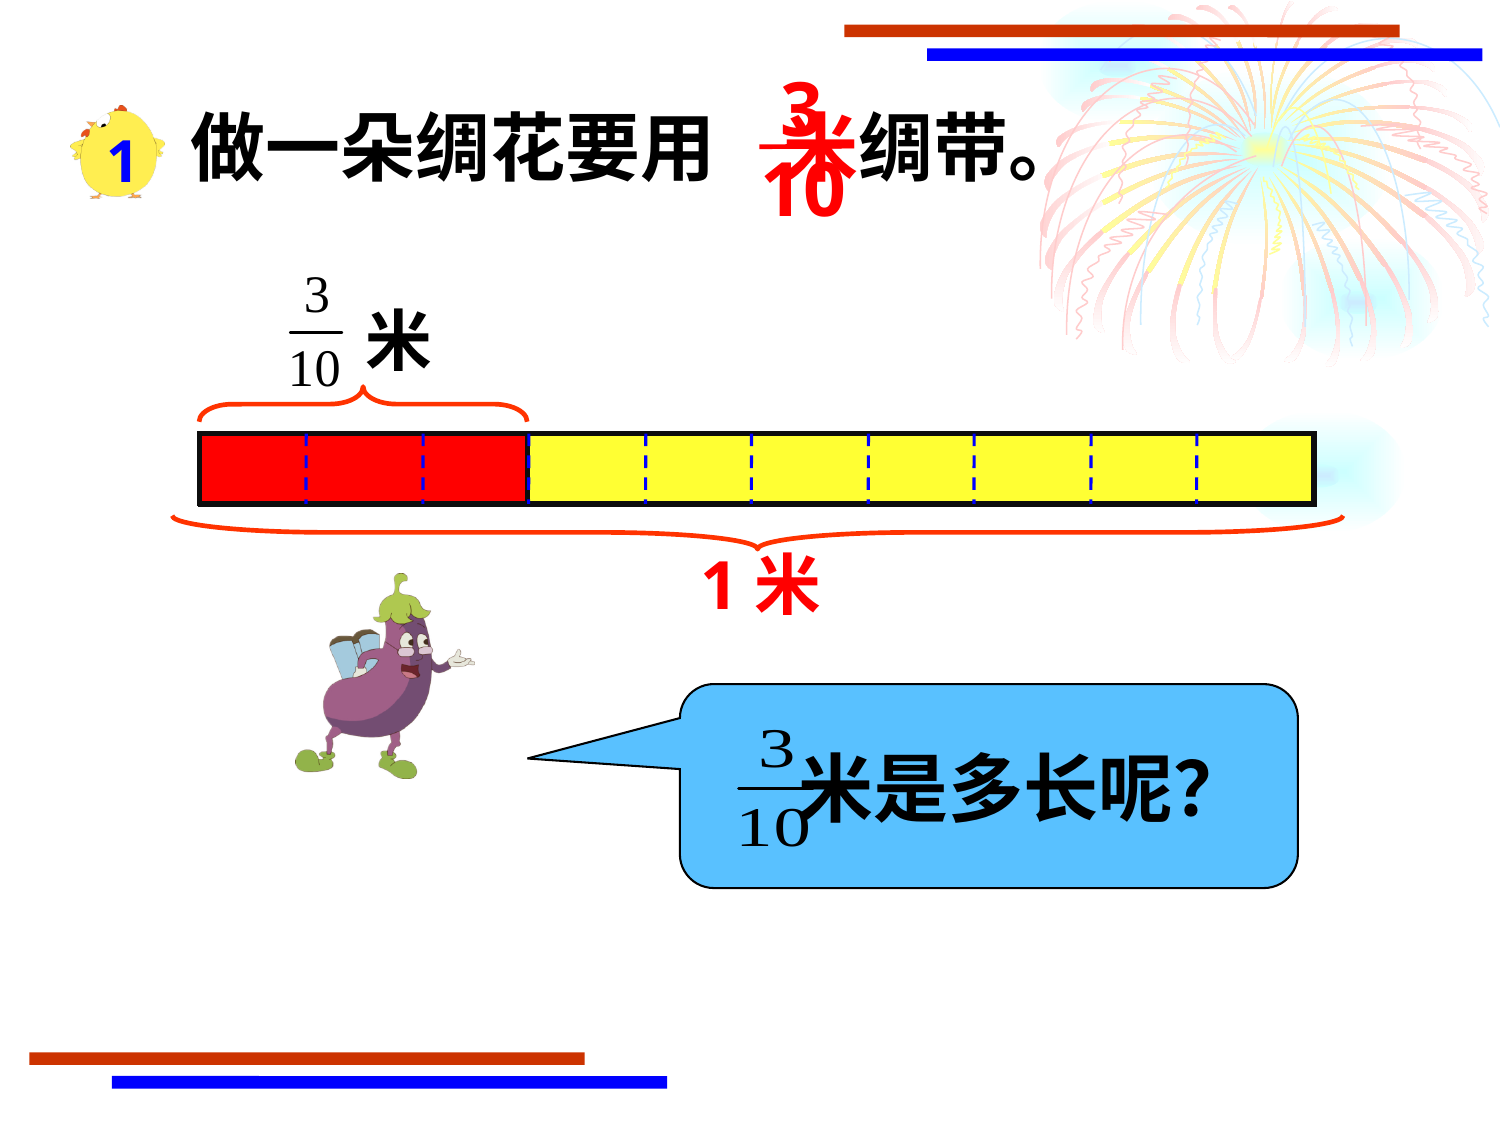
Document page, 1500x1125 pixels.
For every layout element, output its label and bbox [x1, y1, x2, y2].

text_box [70, 105, 165, 199]
picture [295, 573, 475, 779]
text_box [349, 259, 448, 387]
text_box [745, 54, 882, 240]
text_box [281, 262, 351, 399]
text_box [200, 514, 1316, 632]
text_box [679, 684, 1298, 889]
text_box [29, 30, 1483, 1083]
